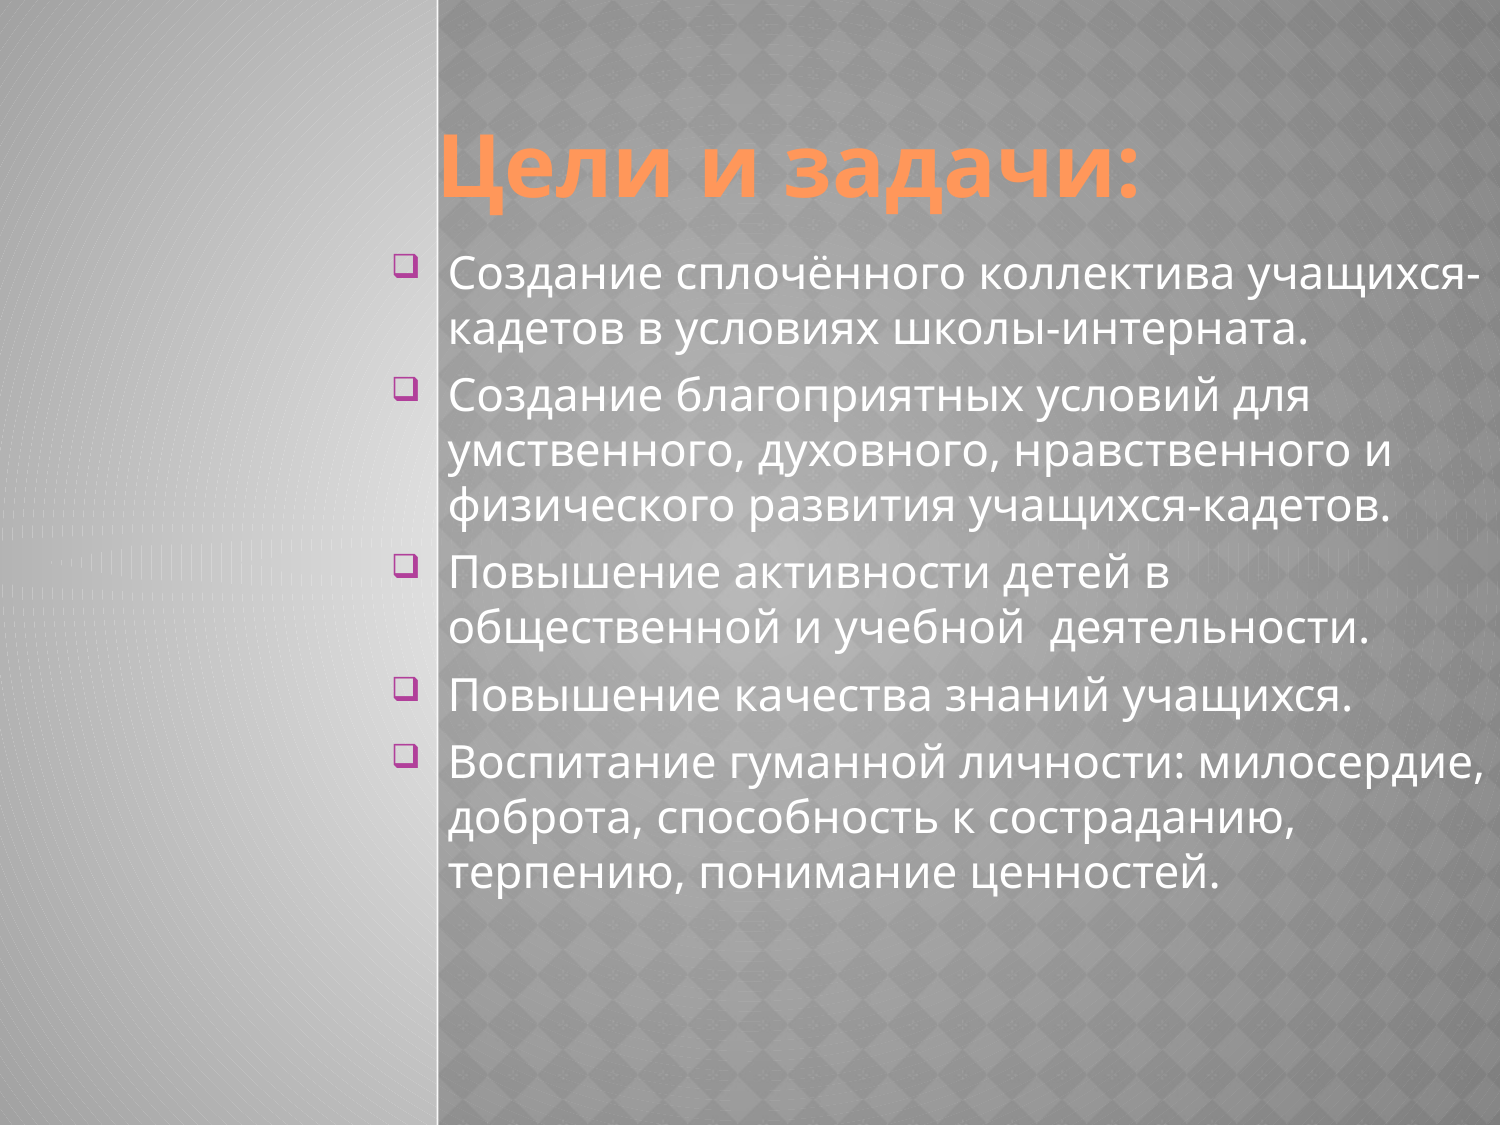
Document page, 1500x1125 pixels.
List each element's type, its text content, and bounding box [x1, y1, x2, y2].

subtitle Создание сплочённого коллектива учащихся- кадетов в условиях школы-интерната. Создание благоприятных условий для умственного, духовного, нравственного и физического развития учащихся-кадетов. Повышение активности детей в общественной и учебной деятельности. Повышение качества знаний учащихся. Воспитание гуманной личности: милосердие, доброта, способность к состраданию, терпению, понимание ценностей. [383, 243, 1500, 1125]
title Цели и задачи: [360, 66, 1418, 216]
